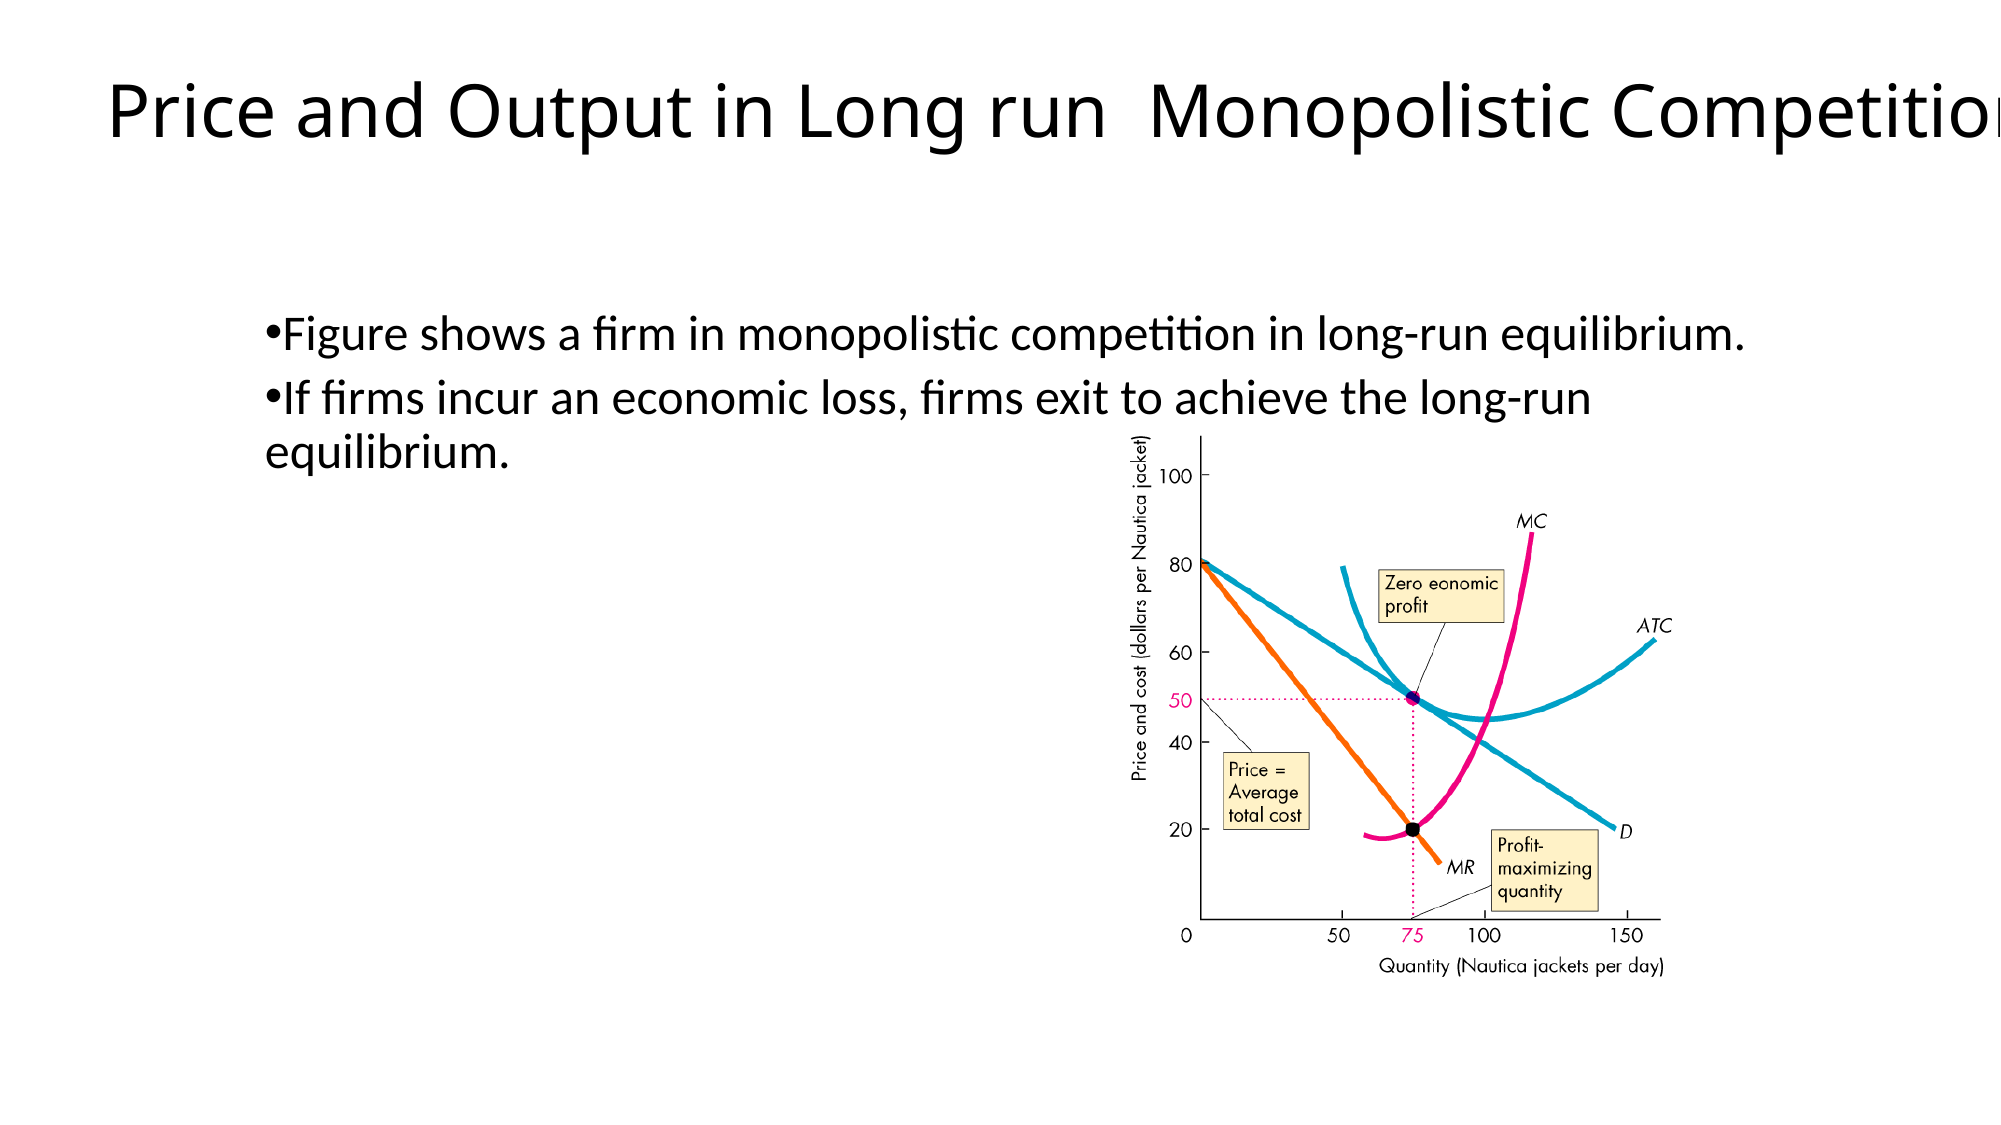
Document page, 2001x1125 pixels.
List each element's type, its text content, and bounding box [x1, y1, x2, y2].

title Price and Output in Long run Monopolistic Competition [91, 42, 2000, 185]
picture [1126, 434, 1672, 978]
list Figure shows a firm in monopolistic competition in long-run equilibrium. If firms incur an economic loss, firms exit to achieve the long-run equilibrium. [137, 299, 1863, 1014]
